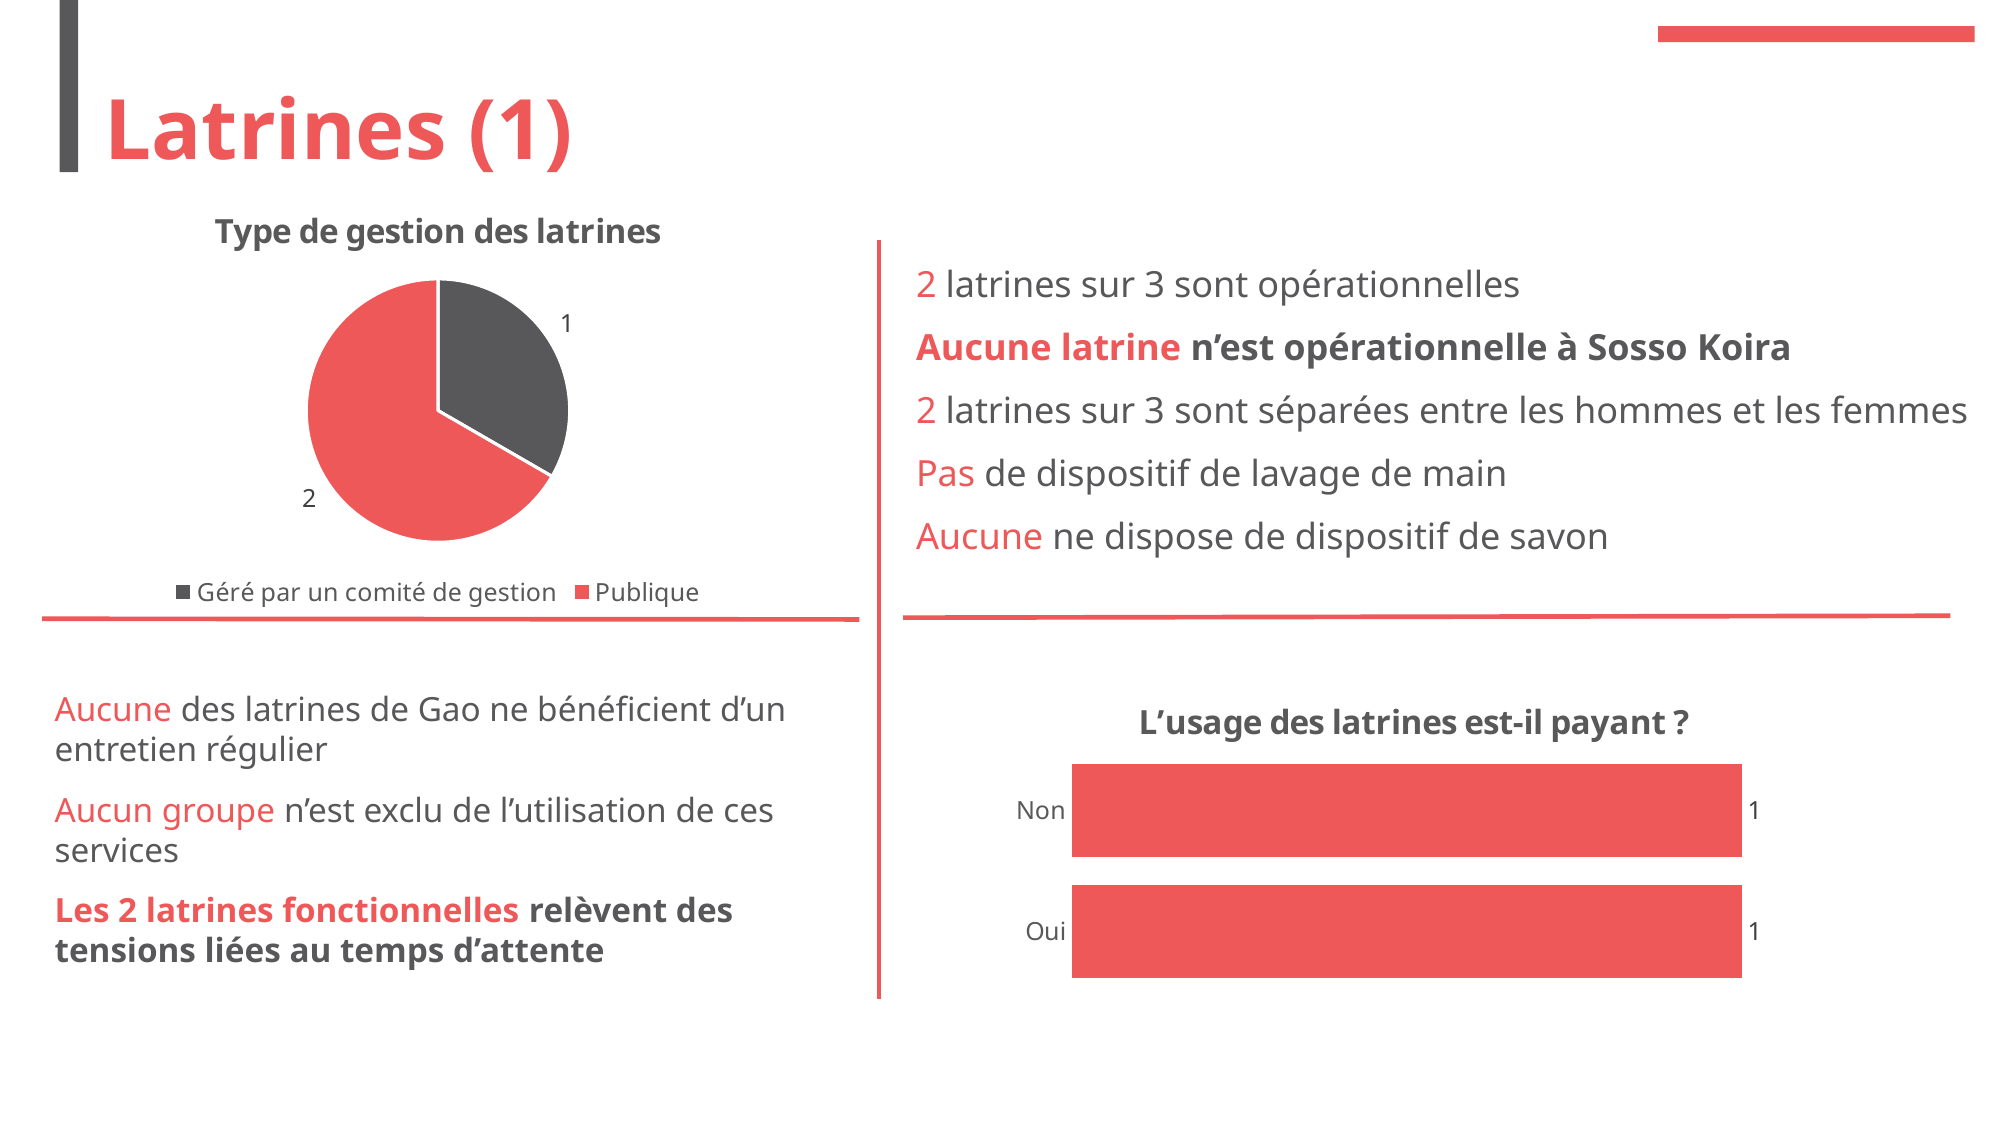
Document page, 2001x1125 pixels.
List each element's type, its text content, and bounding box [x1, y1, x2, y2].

chart [16, 182, 860, 616]
text_box 2 latrines sur 3 sont opérationnelles Aucune latrine n’est opérationnelle à Sosso Koira 2 latrines sur 3 sont séparées entre les hommes et les femmes Pas de dispositif de lavage de main Aucune ne dispose de dispositif de savon [900, 253, 1991, 582]
title Latrines (1) [89, 81, 821, 182]
text_box Aucune des latrines de Gao ne bénéficient d’un entretien régulier Aucun groupe n’est exclu de l’utilisation de ces services Les 2 latrines fonctionnelles relèvent des tensions liées au temps d’attente [39, 680, 870, 999]
chart [998, 664, 1894, 999]
